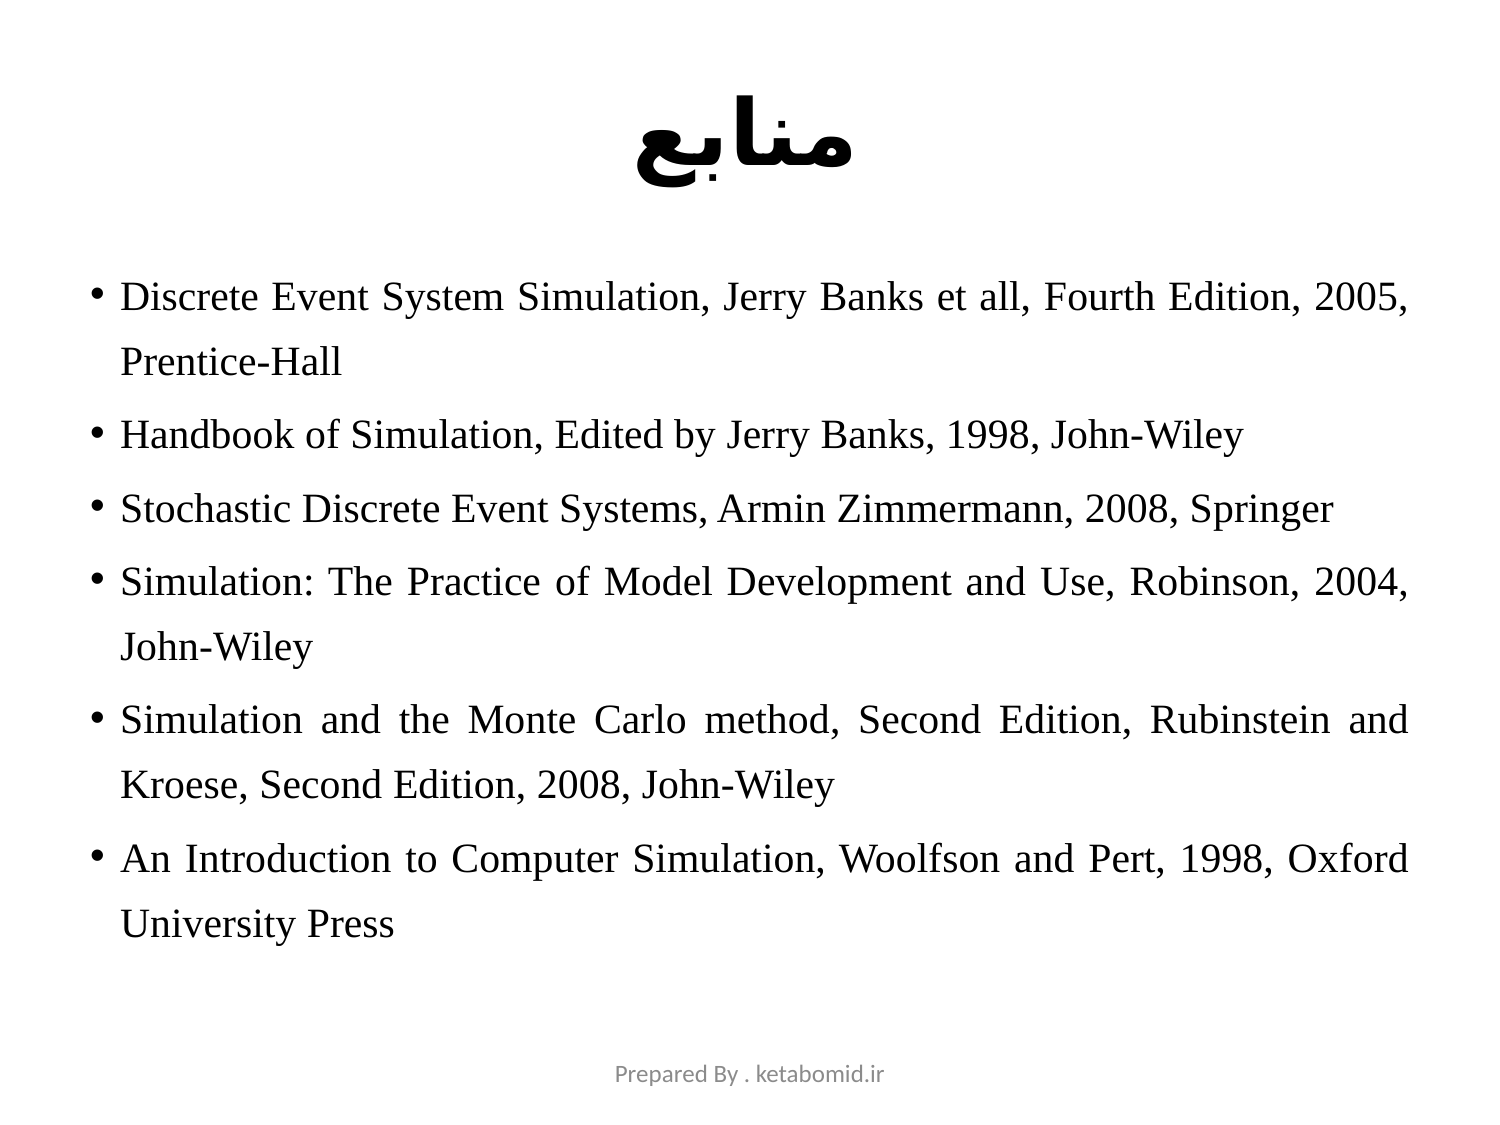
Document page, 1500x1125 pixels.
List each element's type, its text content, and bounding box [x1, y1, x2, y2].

title منابع [70, 46, 1421, 212]
footer Prepared By . ketabomid.ir [512, 1042, 988, 1103]
list Discrete Event System Simulation, Jerry Banks et all, Fourth Edition, 2005, Prentice-Hall Handbook of Simulation, Edited by Jerry Banks, 1998, John-Wiley Stochastic Discrete Event Systems, Armin Zimmermann, 2008, Springer Simulation: The Practice of Model Development and Use, Robinson, 2004, John-Wiley Simulation and the Monte Carlo method, Second Edition, Rubinstein and Kroese, Second Edition, 2008, John-Wiley An Introduction to Computer Simulation, Woolfson and Pert, 1998, Oxford University Press [74, 245, 1426, 1020]
